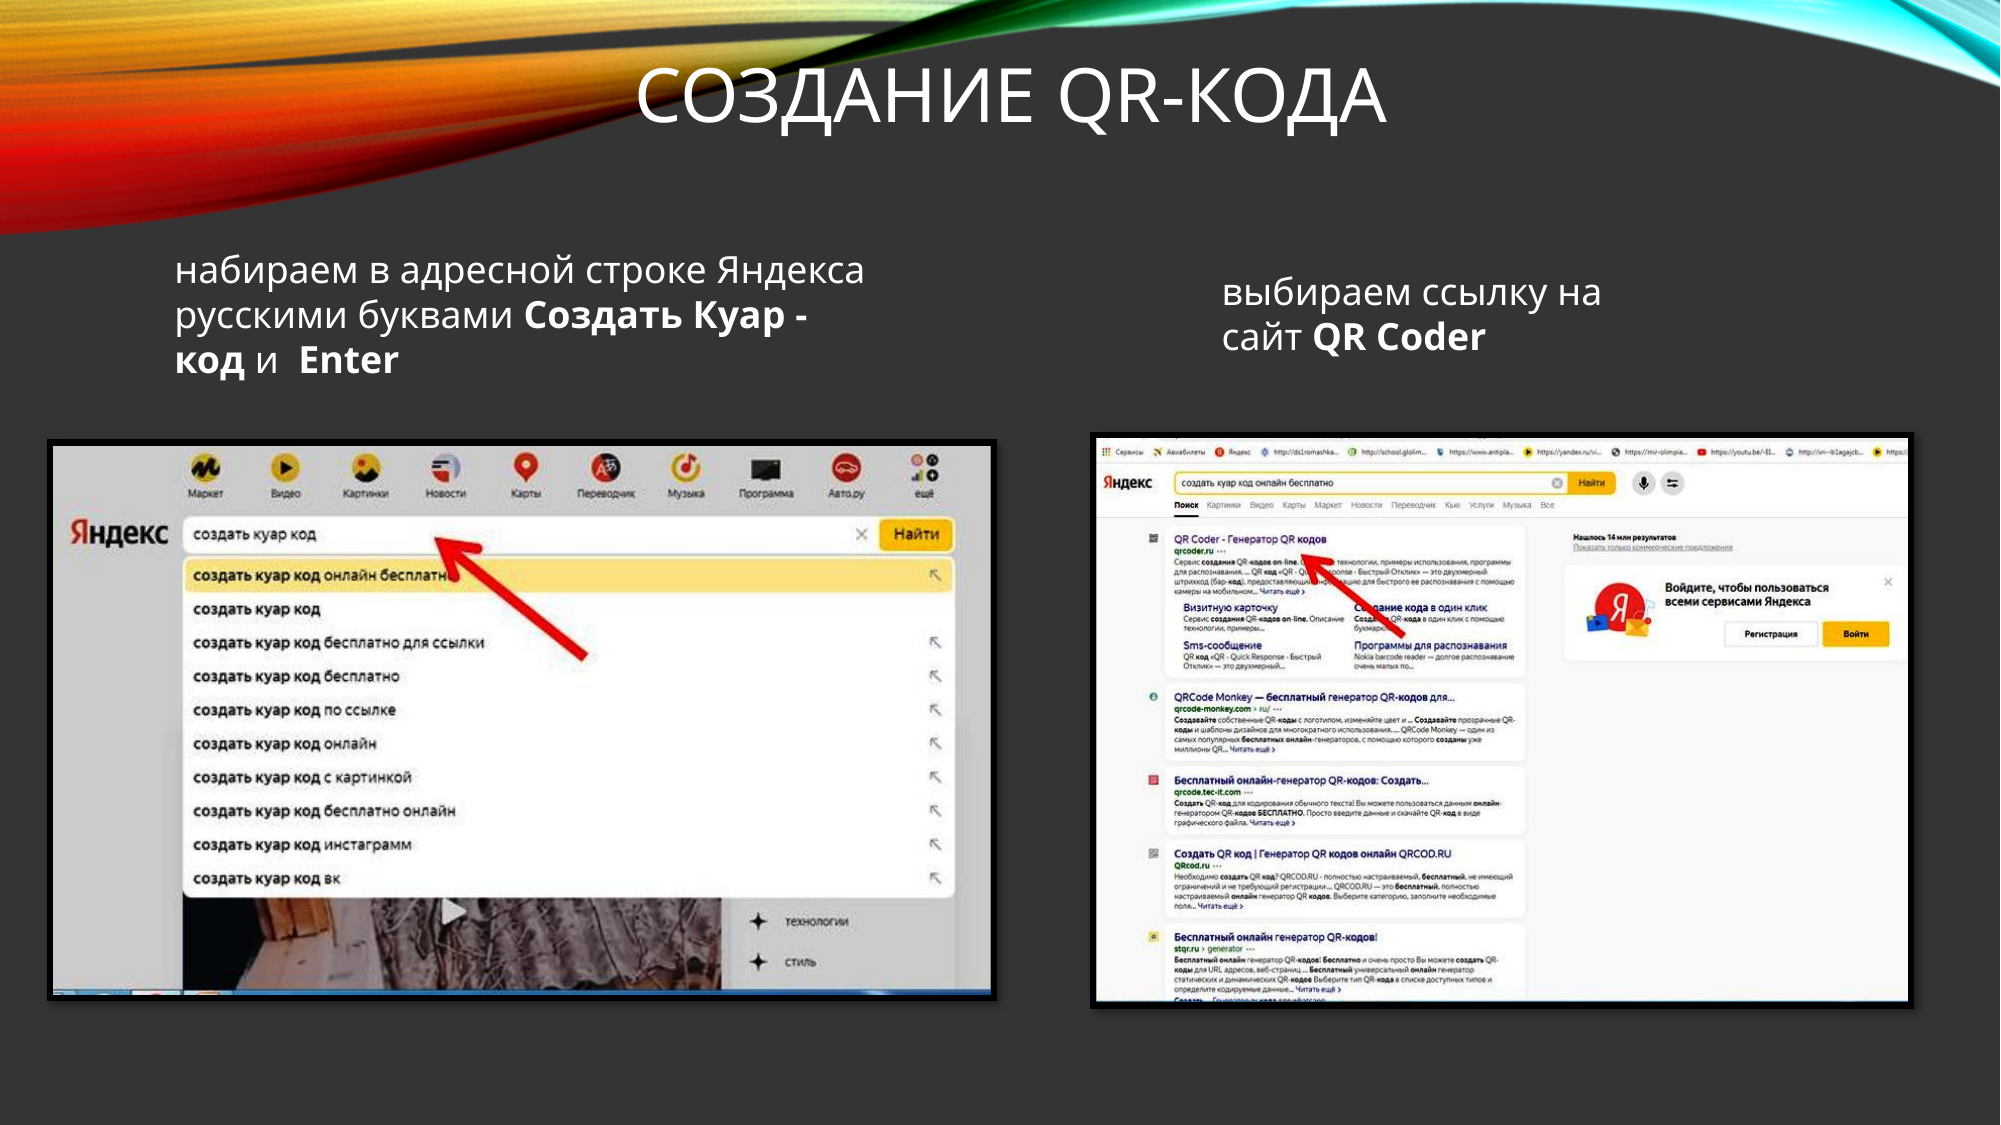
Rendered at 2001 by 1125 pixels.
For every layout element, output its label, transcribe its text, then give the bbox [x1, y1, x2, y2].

picture [1095, 437, 1909, 1003]
picture [52, 445, 991, 996]
text_box Создание QR-кода [159, 29, 1862, 168]
picture [0, 0, 2000, 237]
text_box набираем в адресной строке Яндекса русскими буквами Создать Куар - код и Enter [159, 238, 885, 388]
text_box выбираем ссылку на сайт QR Coder [1206, 260, 1798, 366]
